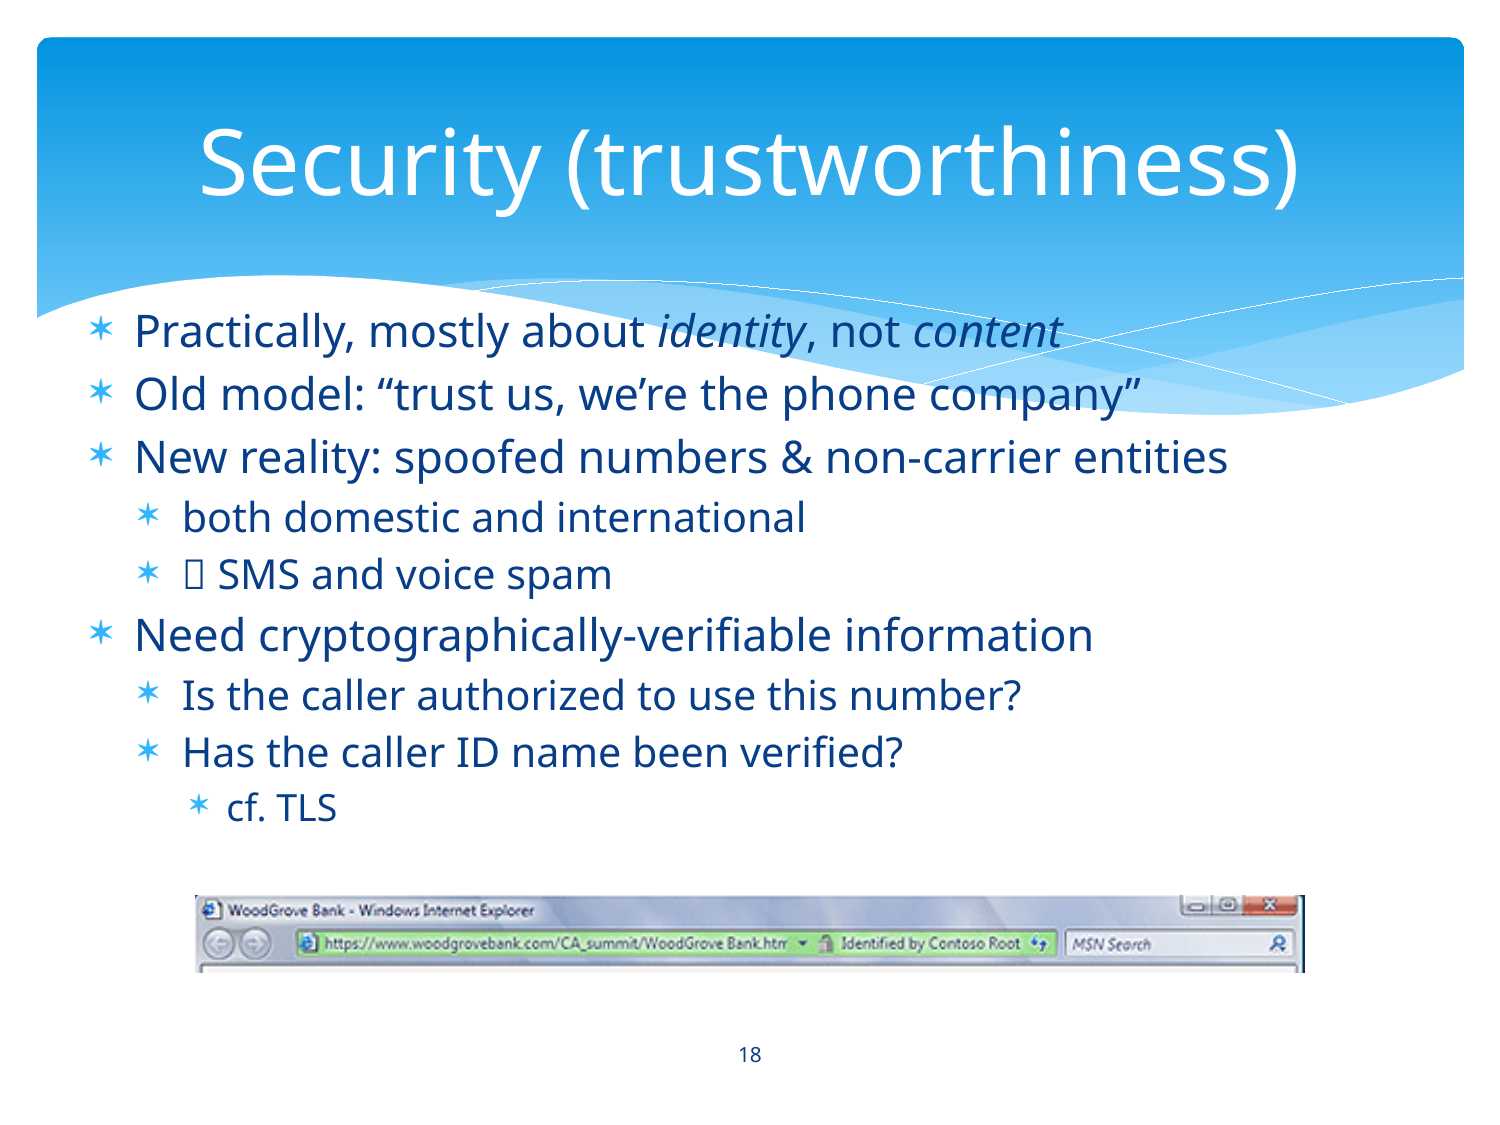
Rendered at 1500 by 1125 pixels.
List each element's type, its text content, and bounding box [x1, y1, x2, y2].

list Practically, mostly about identity, not content Old model: “trust us, we’re the phone company” New reality: spoofed numbers & non-carrier entities both domestic and international  SMS and voice spam Need cryptographically-verifiable information Is the caller authorized to use this number? Has the caller ID name been verified? cf. TLS [75, 295, 1425, 840]
picture [195, 895, 1305, 973]
slide_number 18 [654, 1025, 846, 1086]
title Security (trustworthiness) [75, 55, 1425, 261]
